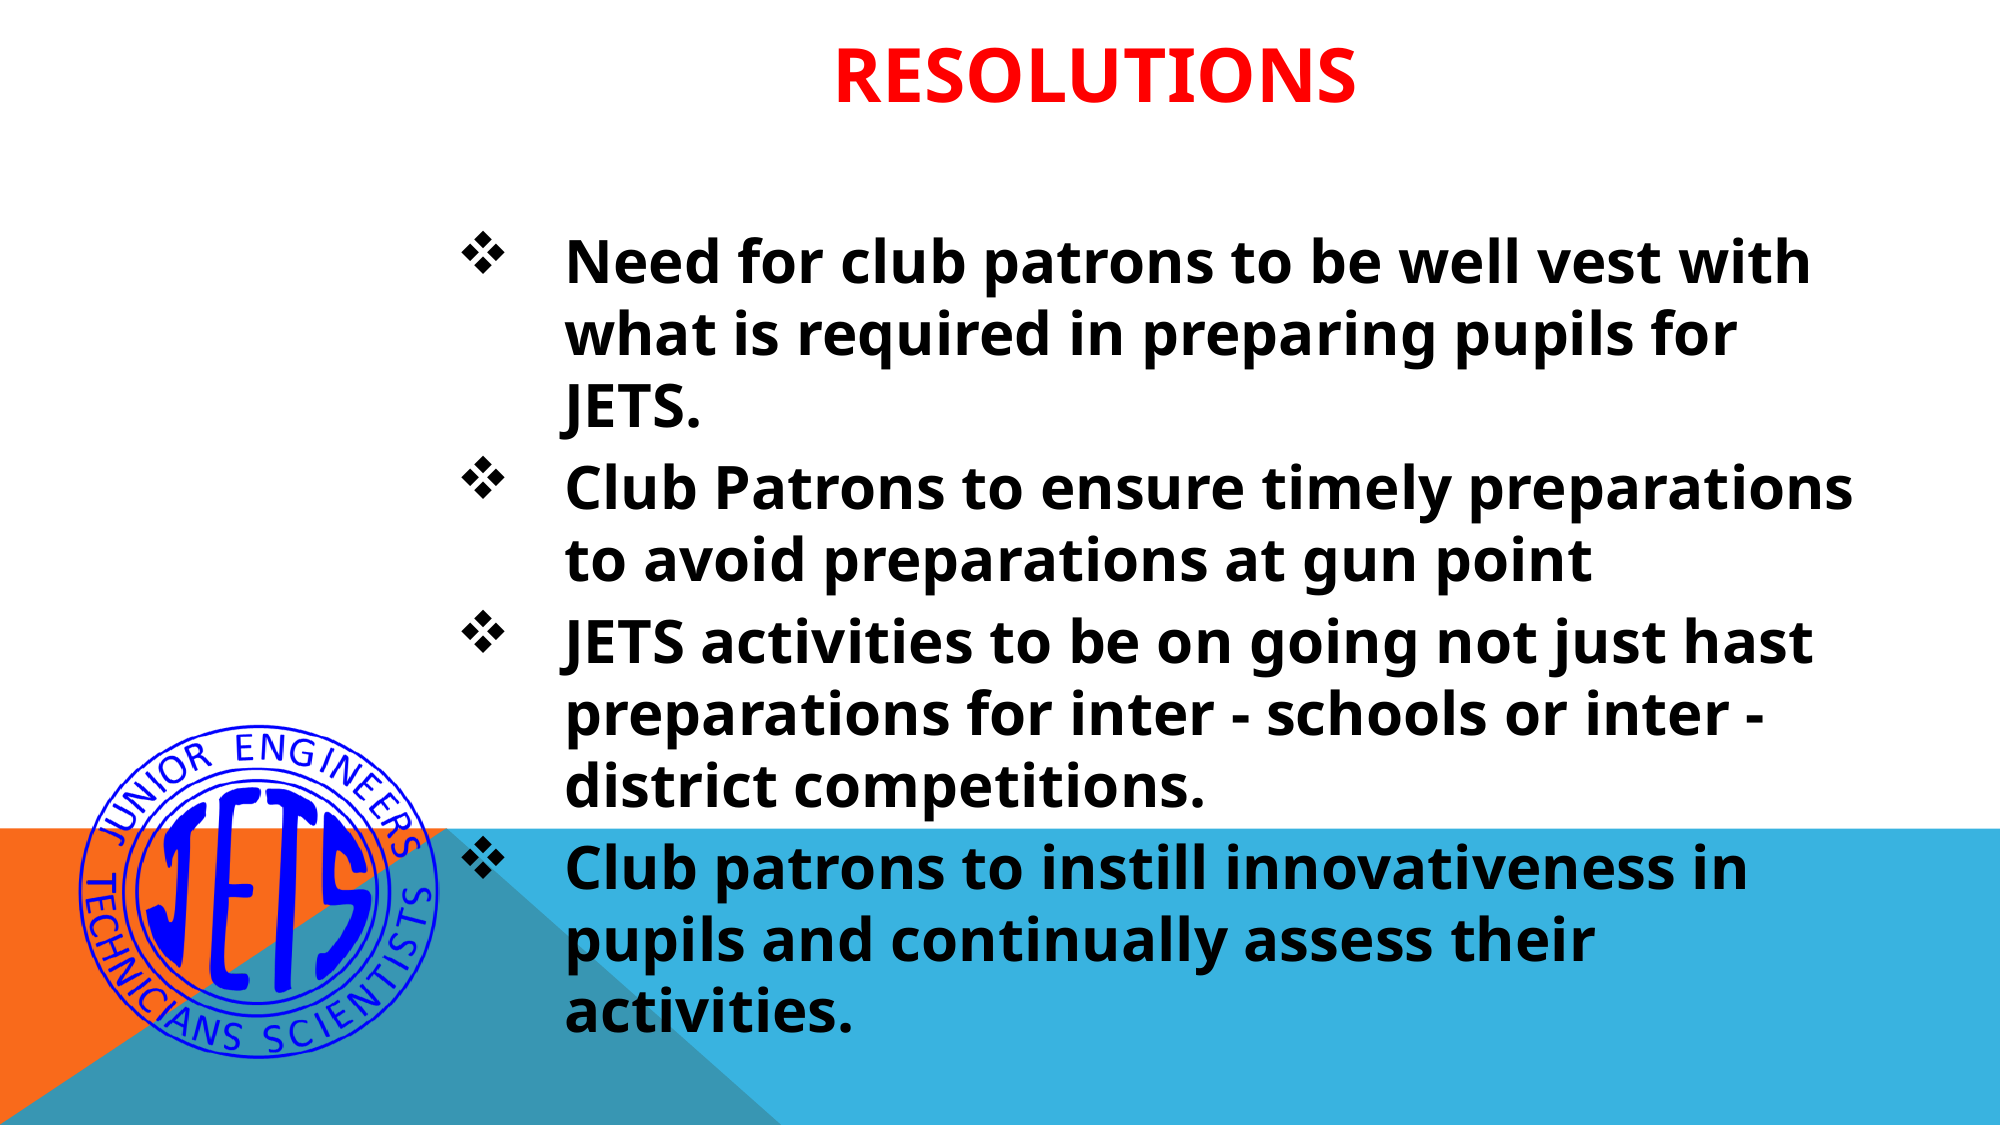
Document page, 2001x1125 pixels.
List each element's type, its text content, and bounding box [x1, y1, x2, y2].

list Need for club patrons to be well vest with what is required in preparing pupils for JETS. Club Patrons to ensure timely preparations to avoid preparations at gun point JETS activities to be on going not just hast preparations for inter - schools or inter - district competitions. Club patrons to instill innovativeness in pupils and continually assess their activities. [441, 134, 1890, 1067]
picture [59, 705, 463, 1084]
title resolutions [769, 27, 1947, 187]
